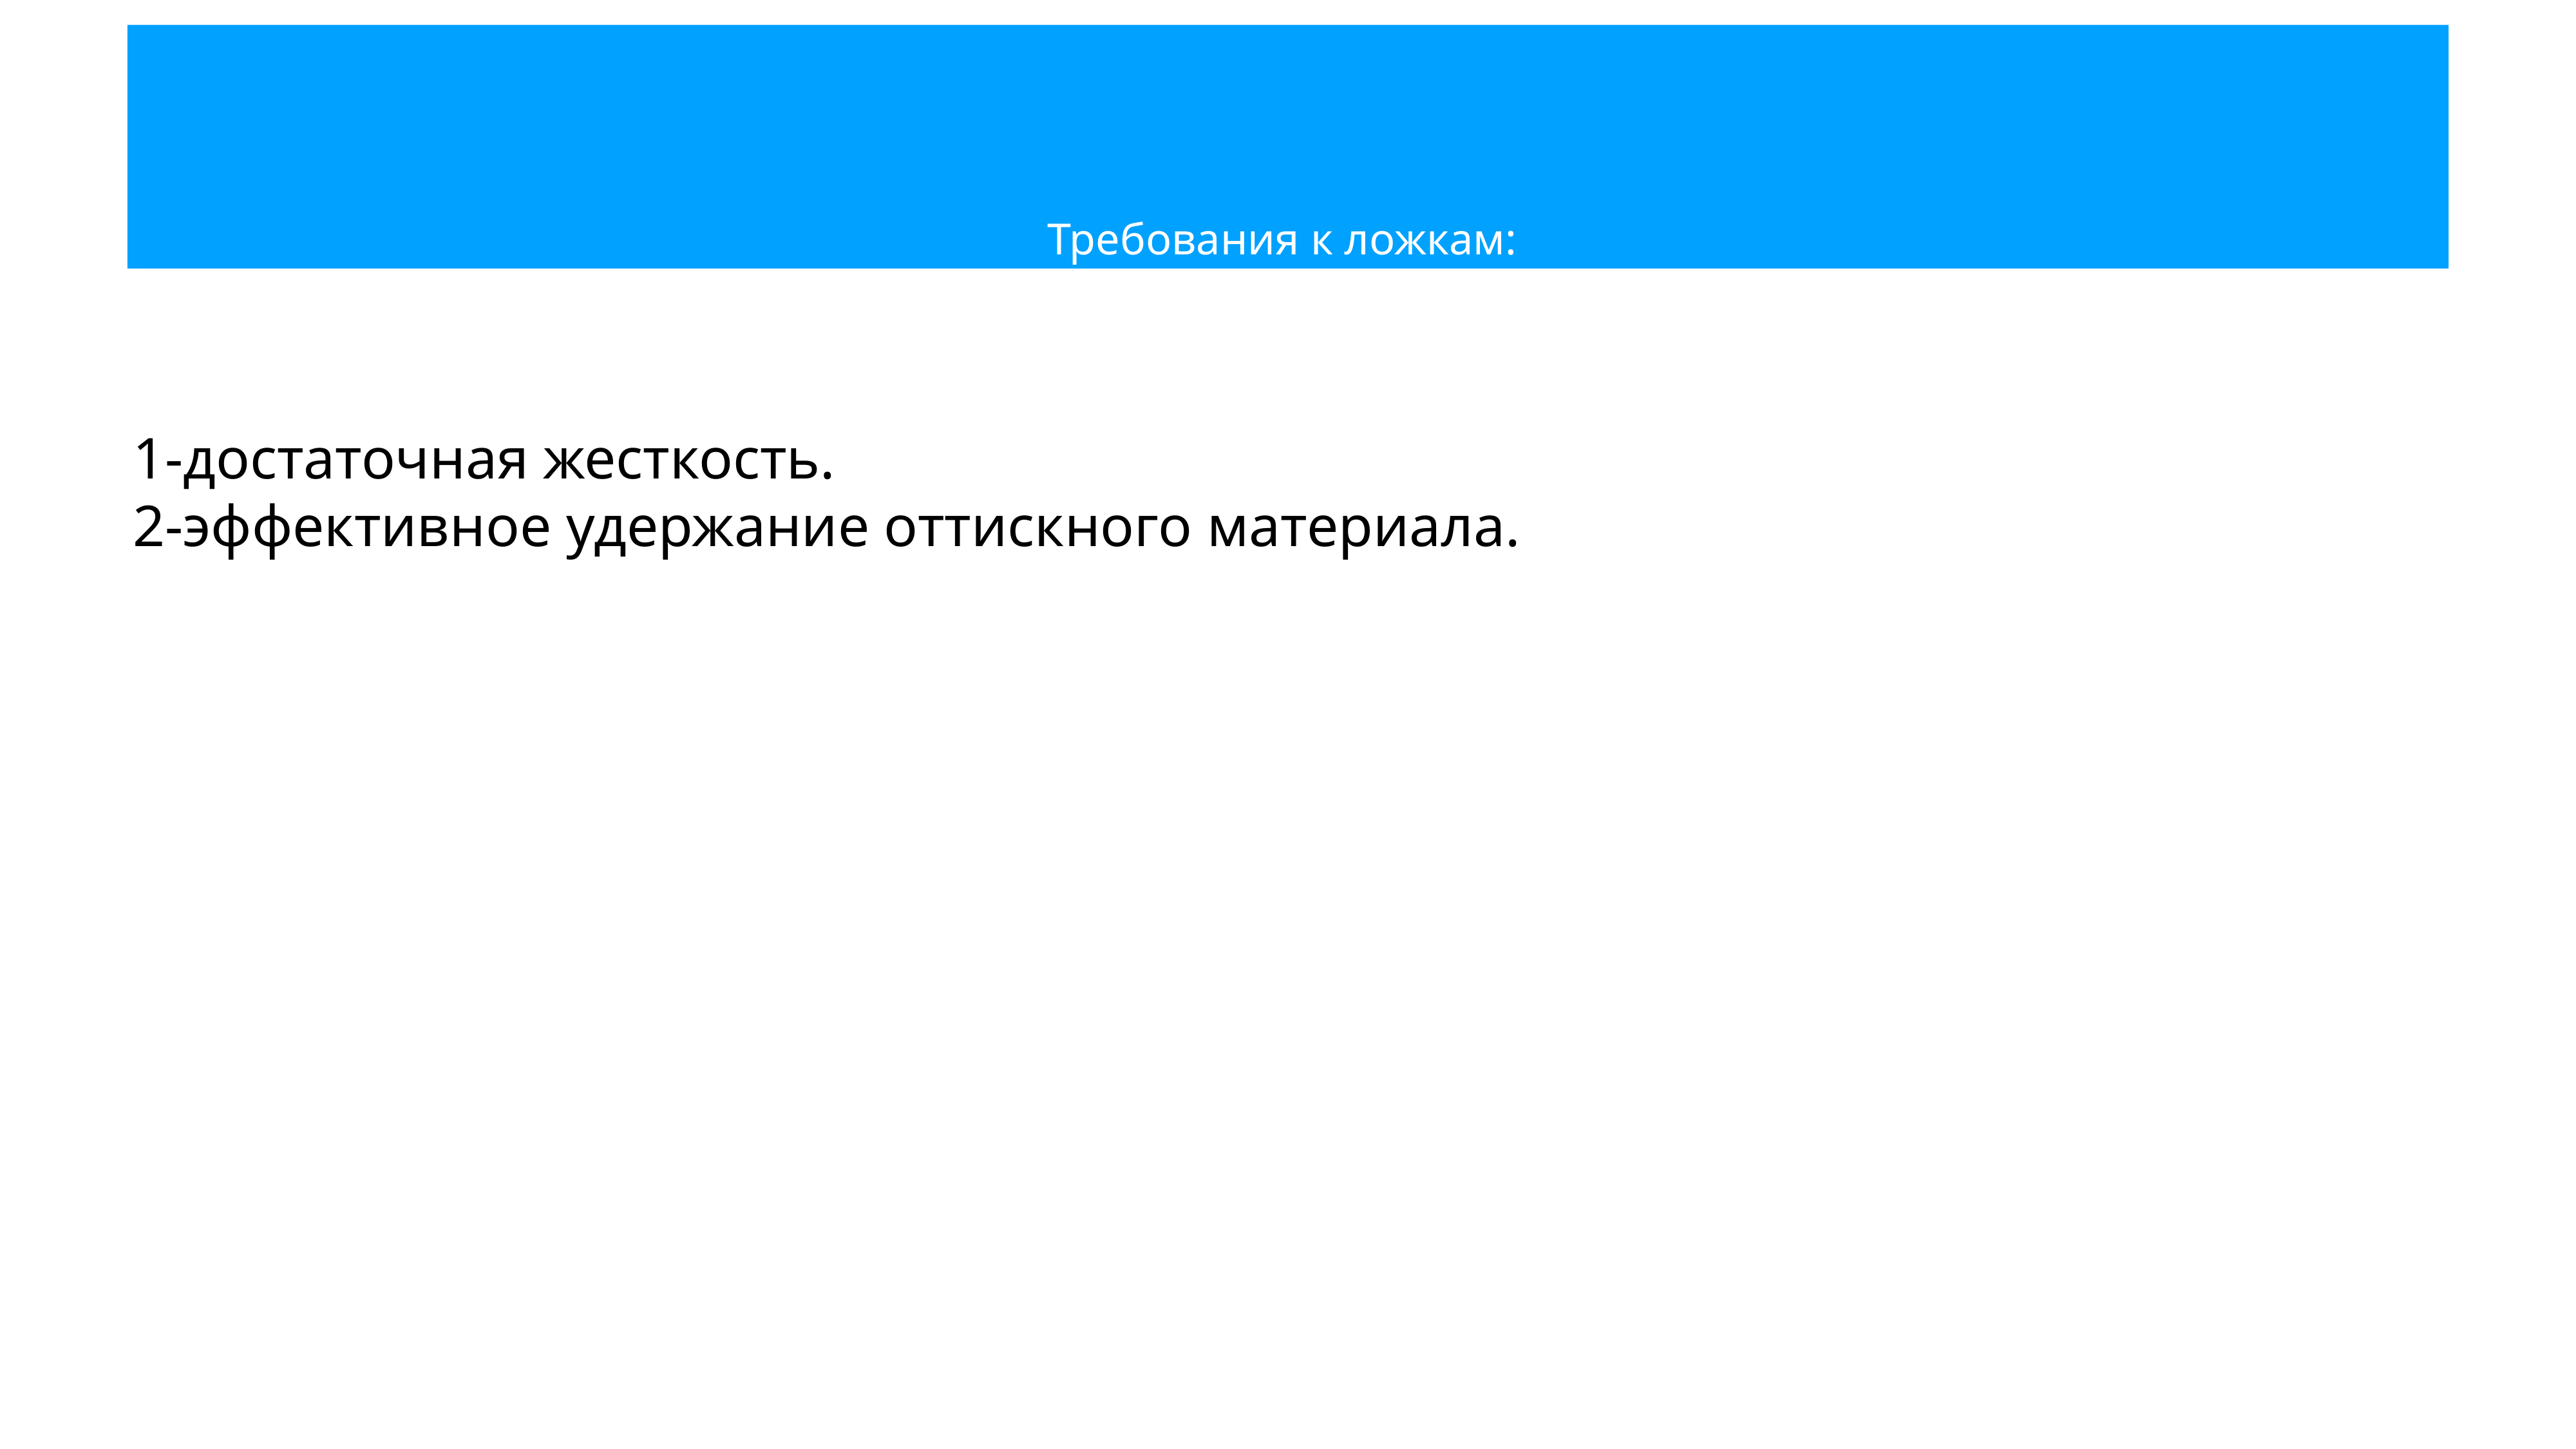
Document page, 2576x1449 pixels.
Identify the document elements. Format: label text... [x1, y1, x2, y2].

title Требования к ложкам: [127, 24, 2449, 269]
list 1-достаточная жесткость. 2-эффективное удержание оттискного материала. [127, 416, 2449, 817]
